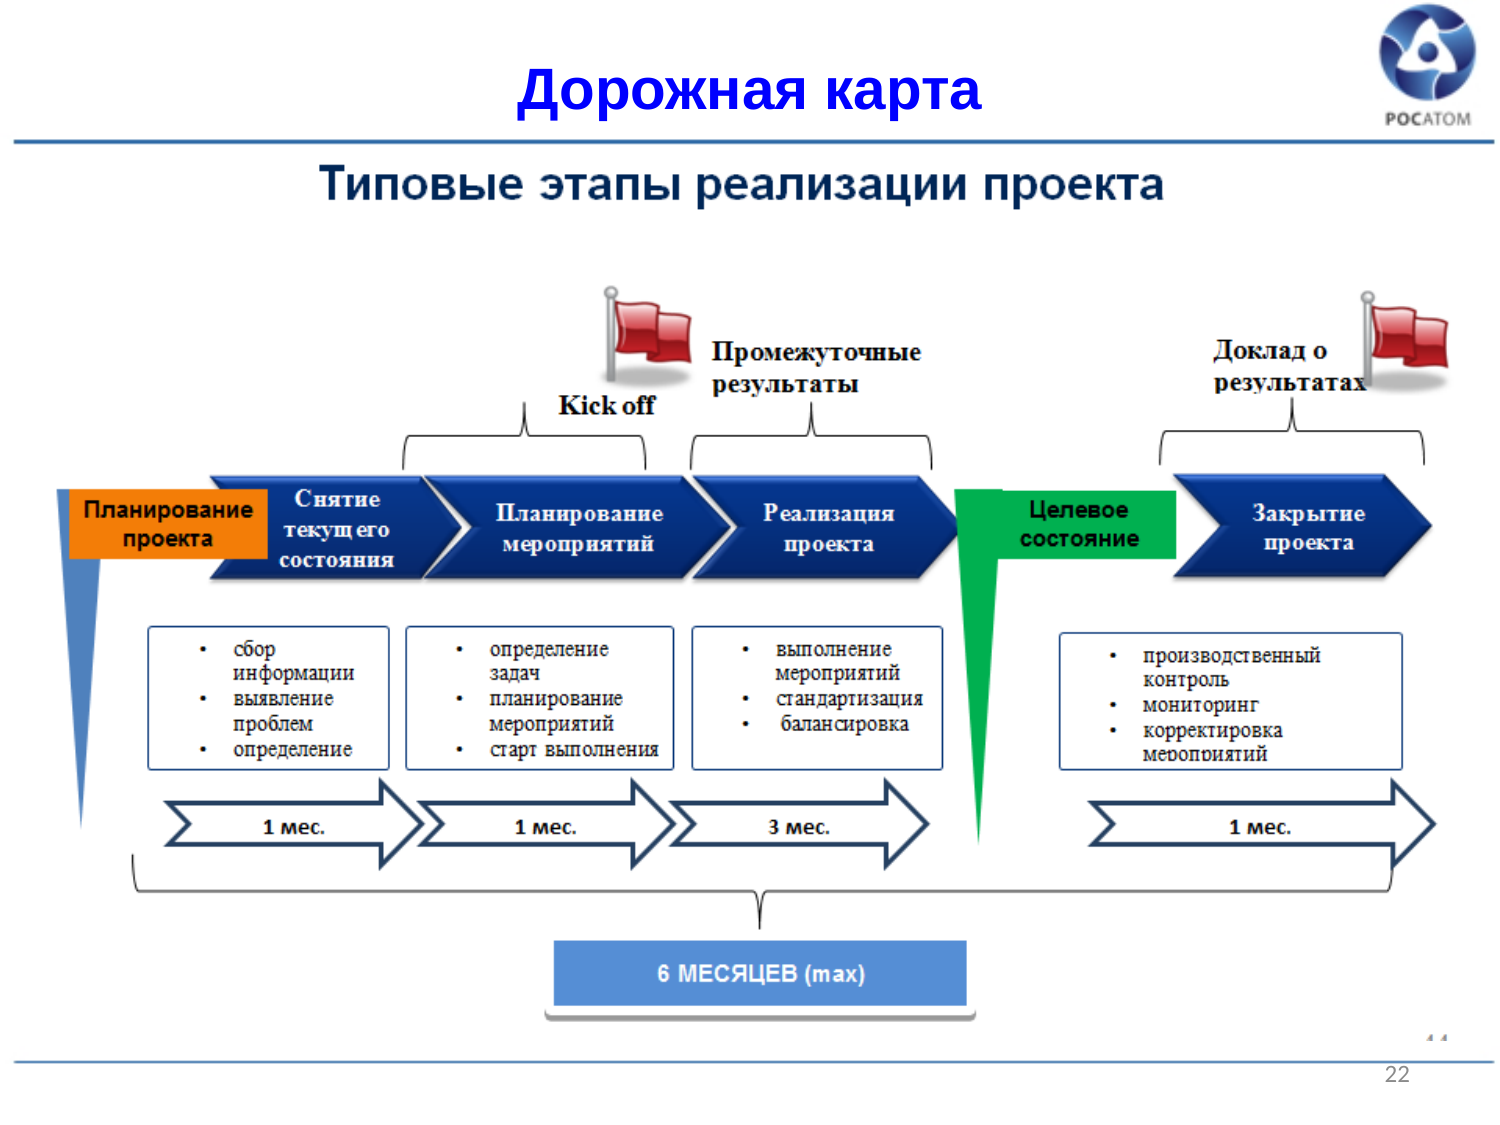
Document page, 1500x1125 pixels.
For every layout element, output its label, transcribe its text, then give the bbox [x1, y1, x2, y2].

picture [0, 0, 1500, 1125]
slide_number 22 [1074, 1049, 1425, 1103]
title Дорожная карта [75, 0, 1425, 153]
